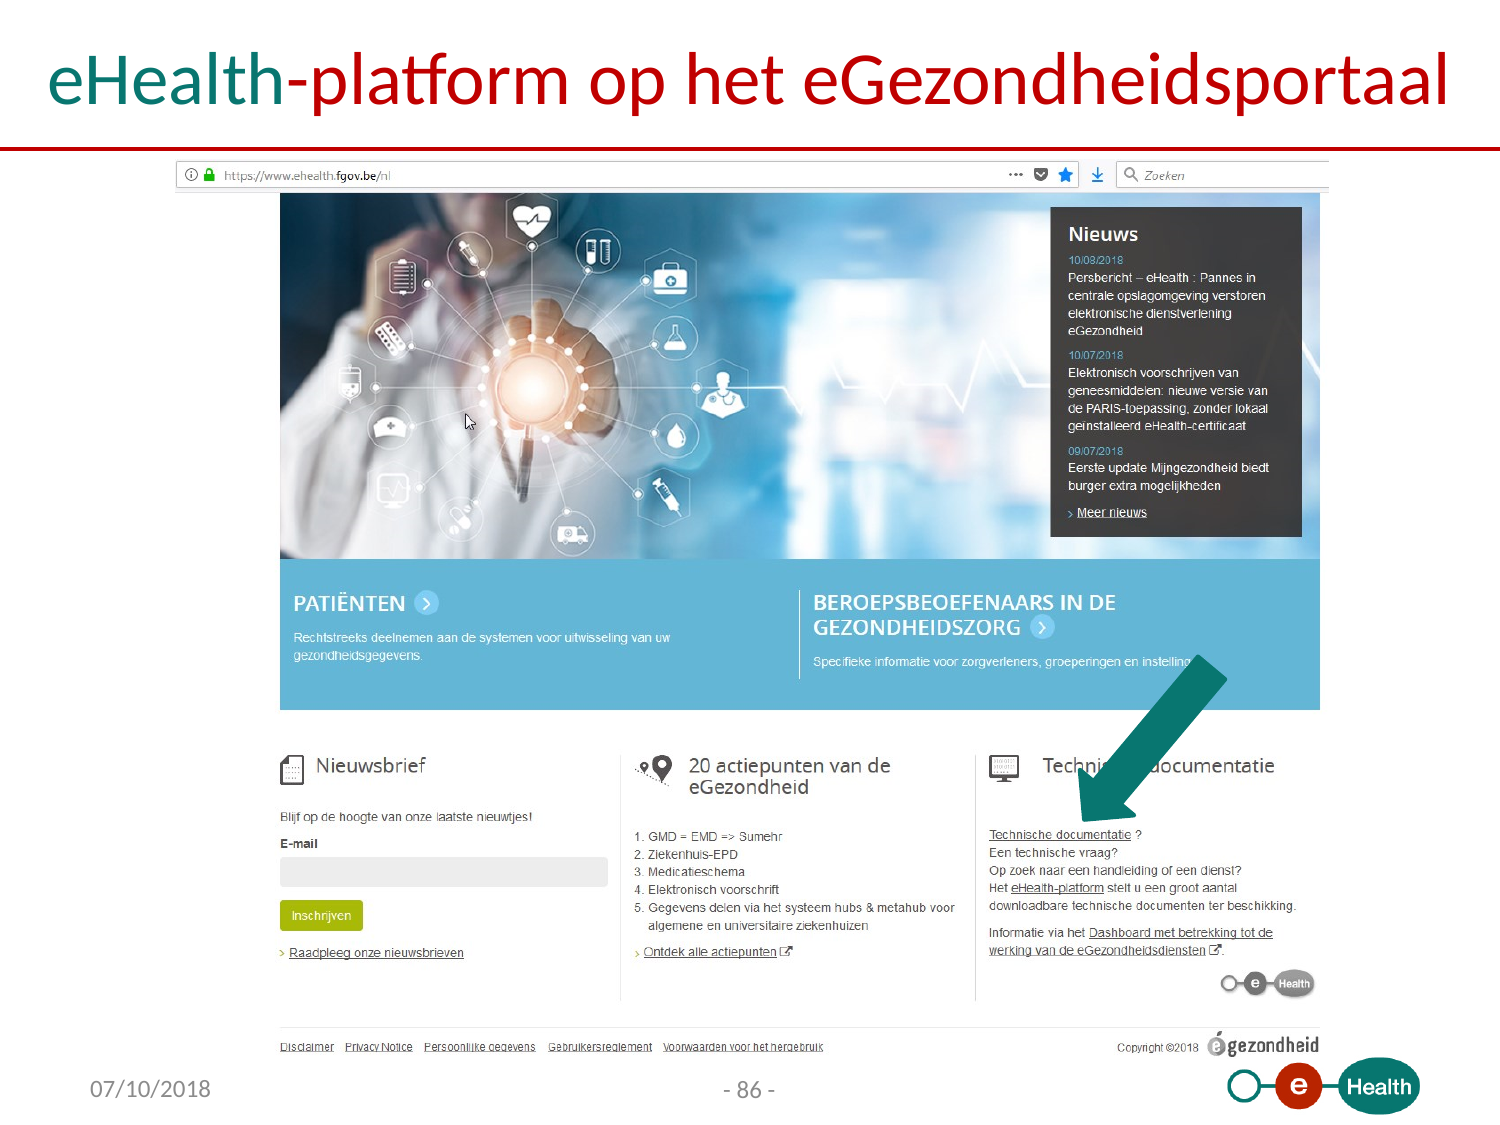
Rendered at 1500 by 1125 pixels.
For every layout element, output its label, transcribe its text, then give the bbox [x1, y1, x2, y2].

title eHealth-platform op het eGezondheidsportaal [0, 0, 1500, 149]
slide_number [75, 1057, 425, 1118]
slide_number - 86 - [577, 1067, 928, 1119]
picture [175, 159, 1441, 1118]
